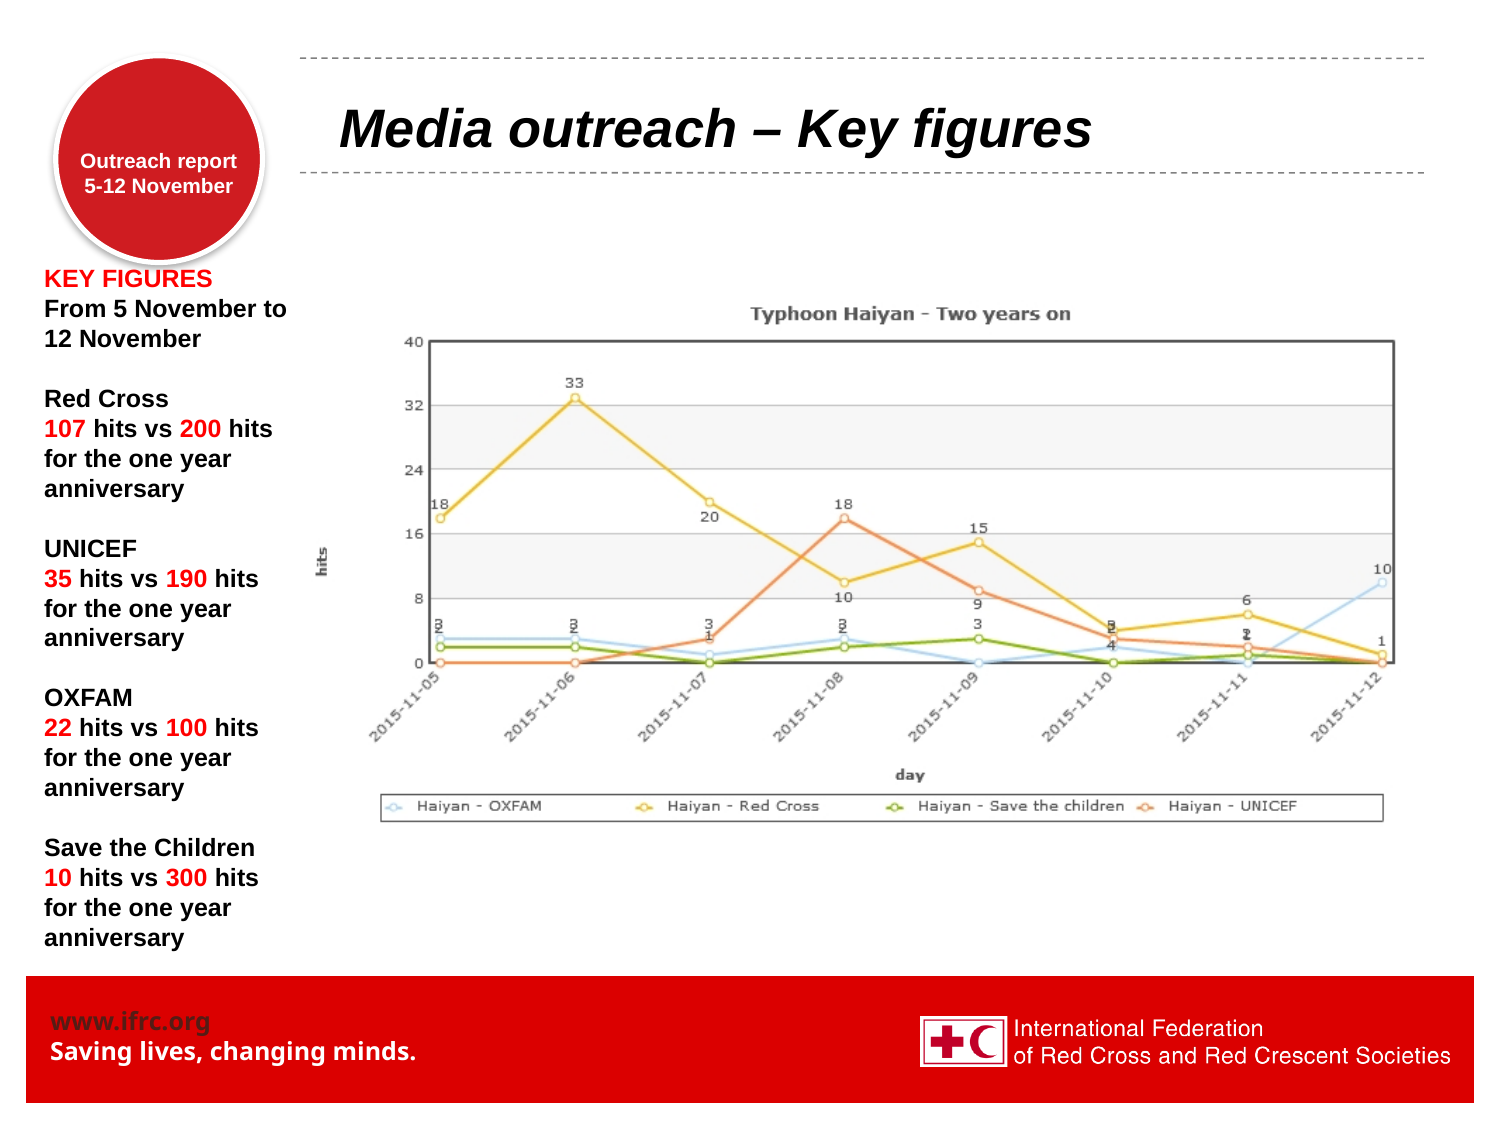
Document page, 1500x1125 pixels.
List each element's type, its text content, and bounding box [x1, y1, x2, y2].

picture [920, 1016, 1450, 1067]
text_box KEY FIGURES From 5 November to 12 November Red Cross 107 hits vs 200 hits for the one year anniversary UNICEF 35 hits vs 190 hits for the one year anniversary OXFAM 22 hits vs 100 hits for the one year anniversary Save the Children 10 hits vs 300 hits for the one year anniversary [29, 255, 313, 1024]
title Media outreach – Key figures [324, 30, 1460, 222]
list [288, 278, 1415, 842]
